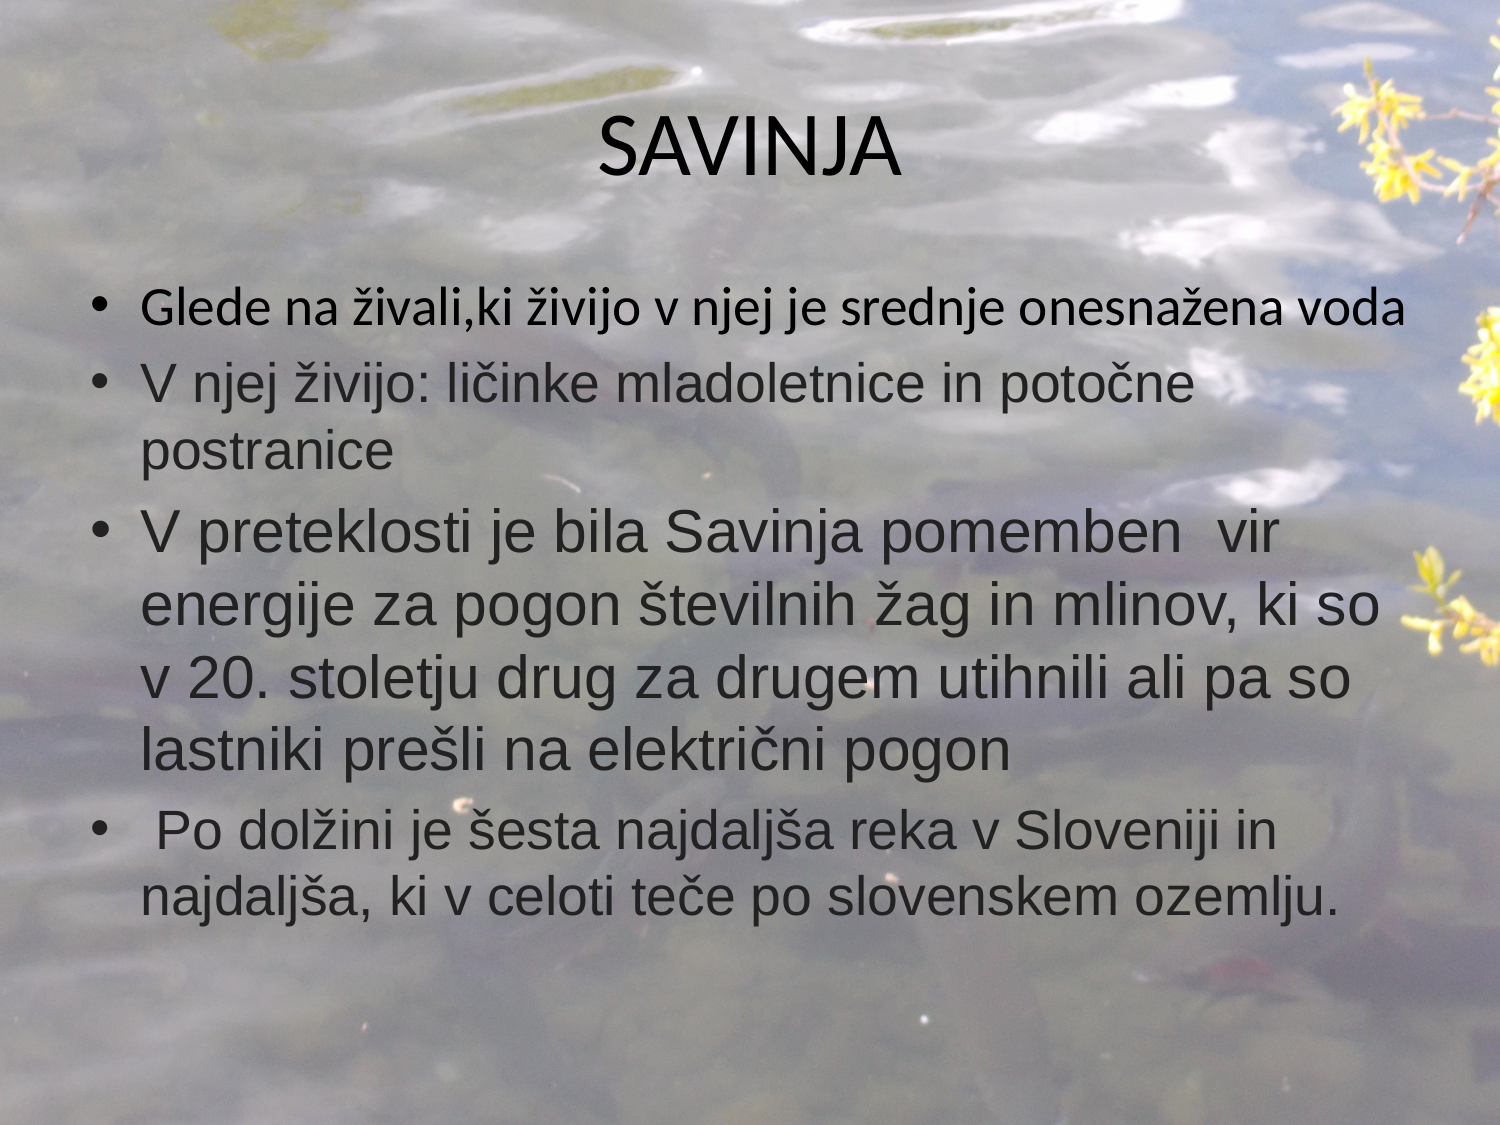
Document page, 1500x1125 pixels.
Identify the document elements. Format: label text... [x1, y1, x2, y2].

title SAVINJA [75, 45, 1425, 233]
picture [0, 0, 1500, 1125]
list Glede na živali,ki živijo v njej je srednje onesnažena voda V njej živijo: ličinke mladoletnice in potočne postranice V preteklosti je bila Savinja pomemben vir energije za pogon številnih žag in mlinov, ki so v 20. stoletju drug za drugem utihnili ali pa so lastniki prešli na električni pogon Po dolžini je šesta najdaljša reka v Sloveniji in najdaljša, ki v celoti teče po slovenskem ozemlju. [75, 262, 1425, 1005]
